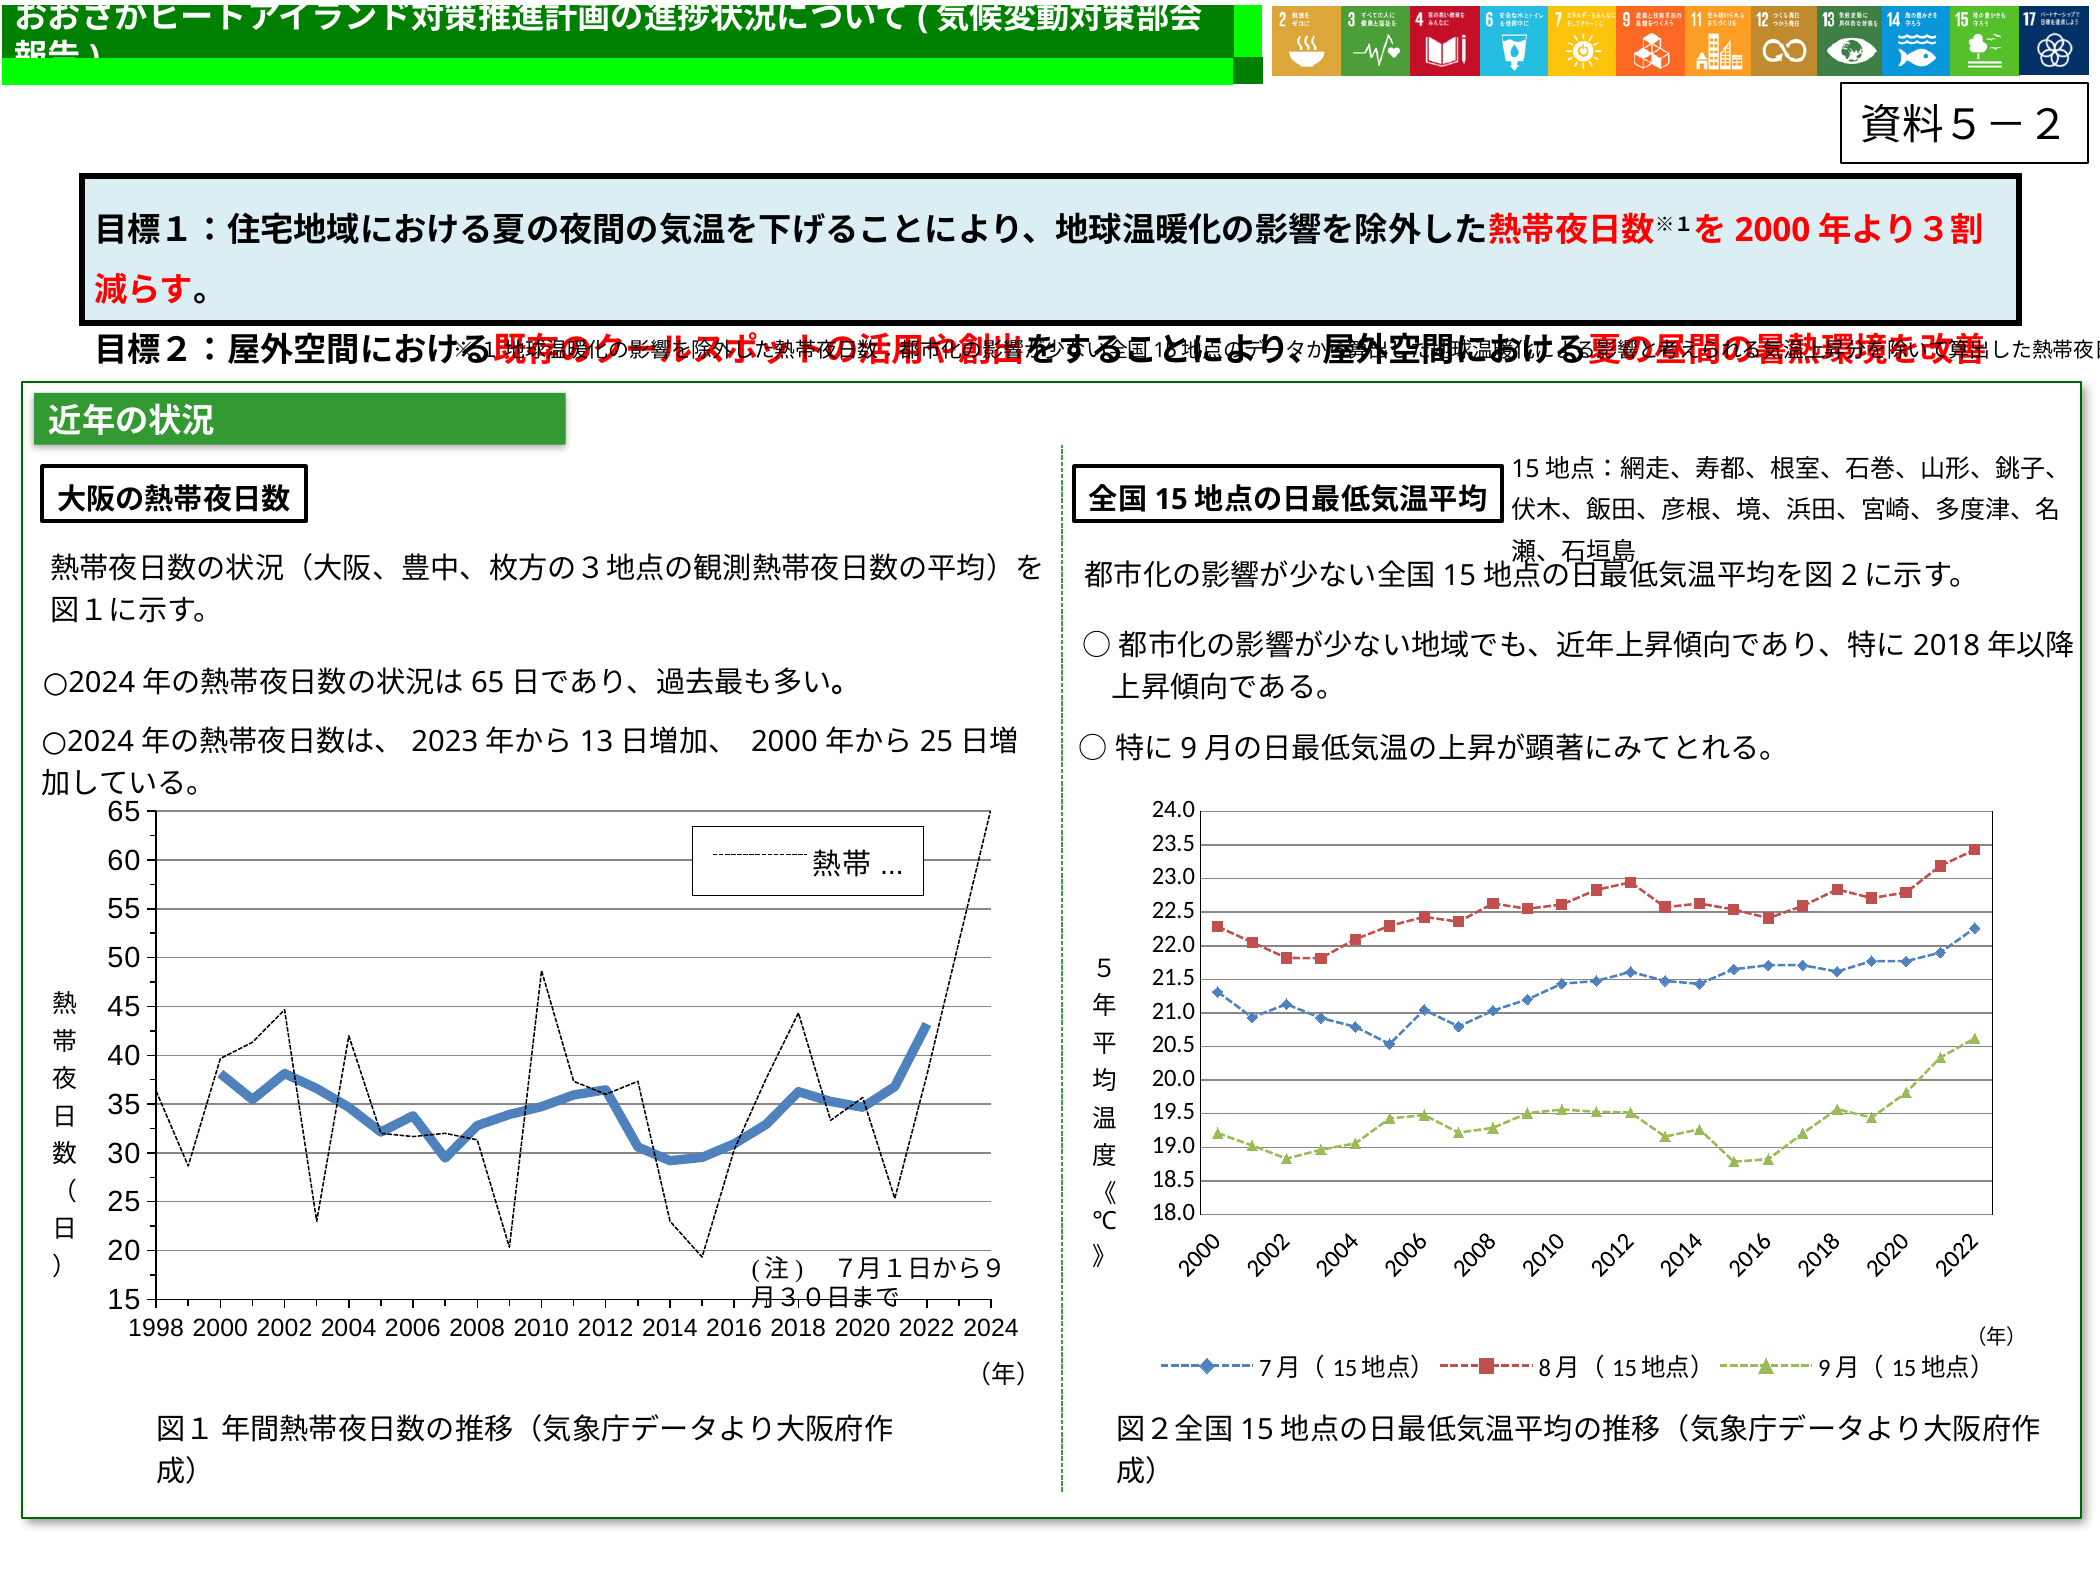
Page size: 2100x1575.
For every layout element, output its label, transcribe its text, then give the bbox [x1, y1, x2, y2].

text_box 全国15地点の日最低気温平均 [1074, 466, 1496, 522]
text_box 15地点：網走、寿都、根室、石巻、山形、銚子、伏木、飯田、彦根、境、浜田、宮崎、多度津、名瀬、石垣島 [1496, 433, 2090, 573]
text_box ○2024年の熱帯夜日数は、2023年から13日増加、 2000年から25日増加している。 [26, 708, 1057, 807]
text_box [1636, 14, 1642, 27]
text_box 資料５－２ [1839, 83, 2090, 165]
chart [1073, 785, 2031, 1423]
text_box ○特に9月の日最低気温の上昇が顕著にみてとれる。 [1067, 715, 2099, 772]
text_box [1272, 5, 1615, 76]
text_box ※１ 地球温暖化の影響を除外した熱帯夜日数：都市化の影響が少ない全国15地点のデータから算出した地球温暖化による影響と考えられる気温上昇分を除いて算出した熱帯夜日数 [439, 333, 2100, 369]
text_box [1660, 12, 1680, 21]
chart [44, 780, 1047, 1402]
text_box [1643, 12, 1650, 27]
text_box 図２全国15地点の日最低気温平均の推移（気象庁データより大阪府作成） [1101, 1396, 2100, 1495]
text_box 図１ 年間熱帯夜日数の推移（気象庁データより大阪府作成） [141, 1411, 964, 1495]
text_box 目標１：住宅地域における夏の夜間の気温を下げることにより、地球温暖化の影響を除外した熱帯夜日数※１を2000年より３割減らす。 目標２：屋外空間における既存のクールスポットの活用や創出をすることにより、屋外空間における夏の昼間の暑熱環境を改善する。 [82, 176, 2020, 323]
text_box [1686, 5, 2089, 76]
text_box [2, 5, 1263, 85]
text_box [22, 381, 2081, 1518]
text_box ○都市化の影響が少ない地域でも、近年上昇傾向であり、特に2018年以降 上昇傾向である。 [1067, 612, 2100, 711]
text_box 熱帯夜日数の状況（大阪、豊中、枚方の３地点の観測熱帯夜日数の平均）を 図１に示す。 [35, 535, 1057, 634]
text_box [1623, 13, 1630, 27]
text_box 都市化の影響が少ない全国15地点の日最低気温平均を図2に示す。 [1069, 542, 2100, 599]
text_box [1633, 33, 1668, 70]
text_box 大阪の熱帯夜日数 [42, 466, 306, 522]
text_box ○2024年の熱帯夜日数の状況は65日であり、過去最も多い。 [28, 649, 1057, 706]
text_box 近年の状況 [34, 392, 566, 445]
